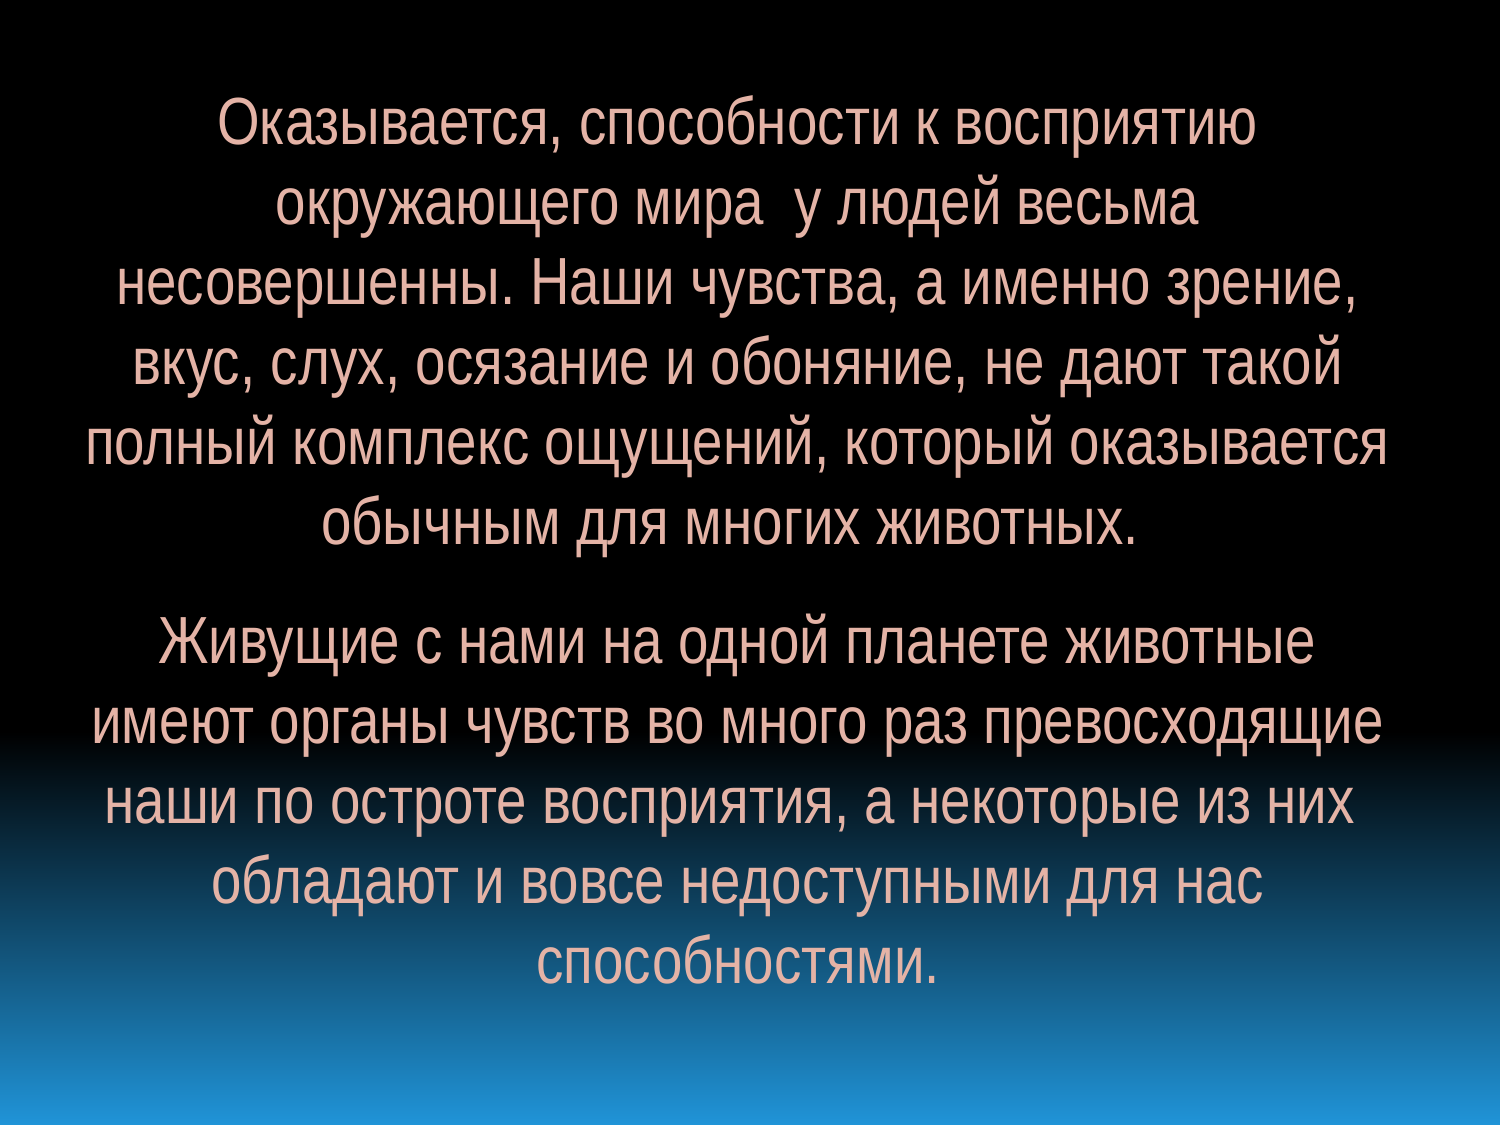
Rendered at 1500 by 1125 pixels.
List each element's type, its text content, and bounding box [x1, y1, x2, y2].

text_box Оказывается, способности к восприятию окружающего мира у людей весьма несовершенны. Наши чувства, а именно зрение, вкус, слух, осязание и обоняние, не дают такой полный комплекс ощущений, который оказывается обычным для многих животных. Живущие с нами на одной планете животные имеют органы чувств во много раз превосходящие наши по остроте восприятия, а некоторые из них обладают и вовсе недоступными для нас способностями. [70, 70, 1407, 1005]
